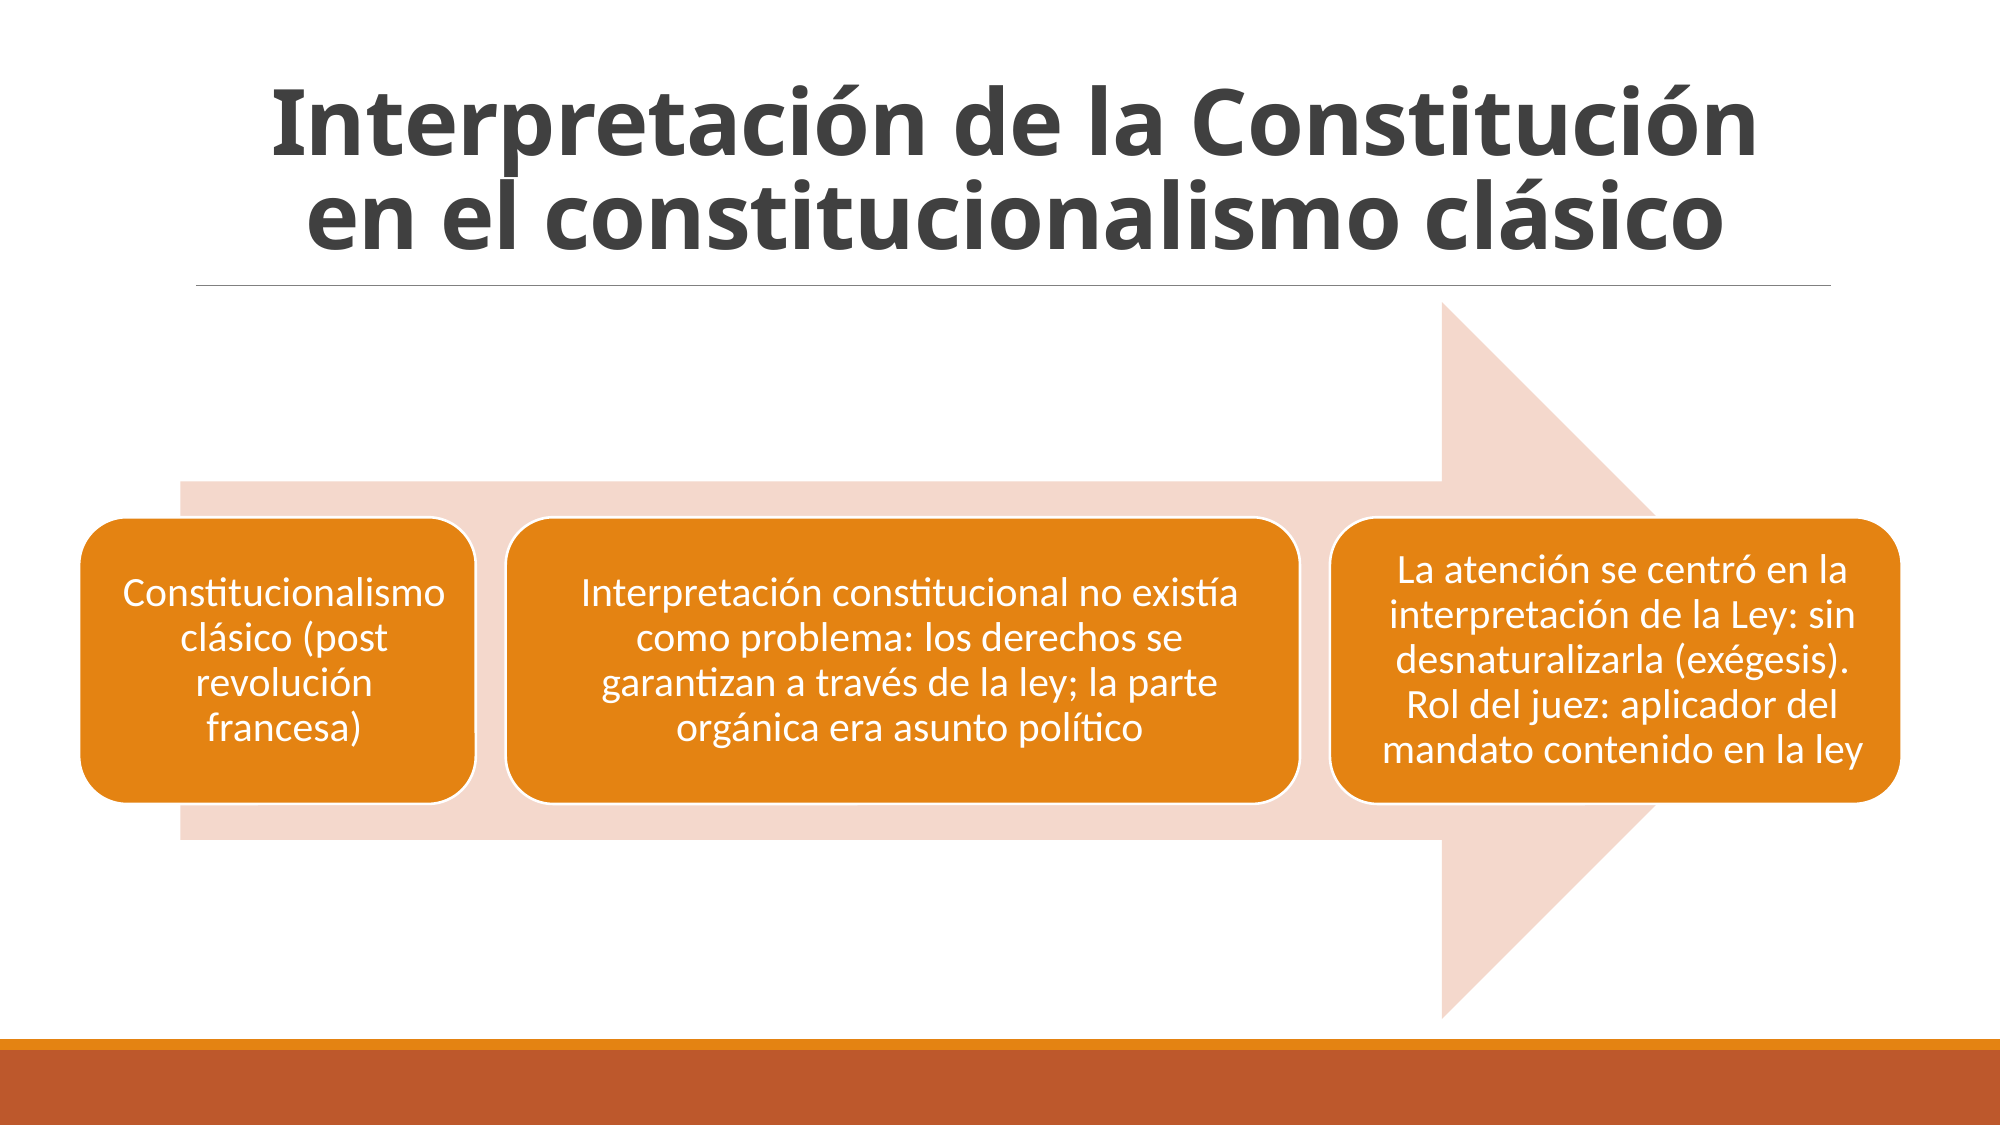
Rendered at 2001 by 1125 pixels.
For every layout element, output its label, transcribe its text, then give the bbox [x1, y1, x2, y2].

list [36, 301, 1944, 1020]
title Interpretación de la Constitución en el constitucionalismo clásico [202, 0, 1828, 276]
